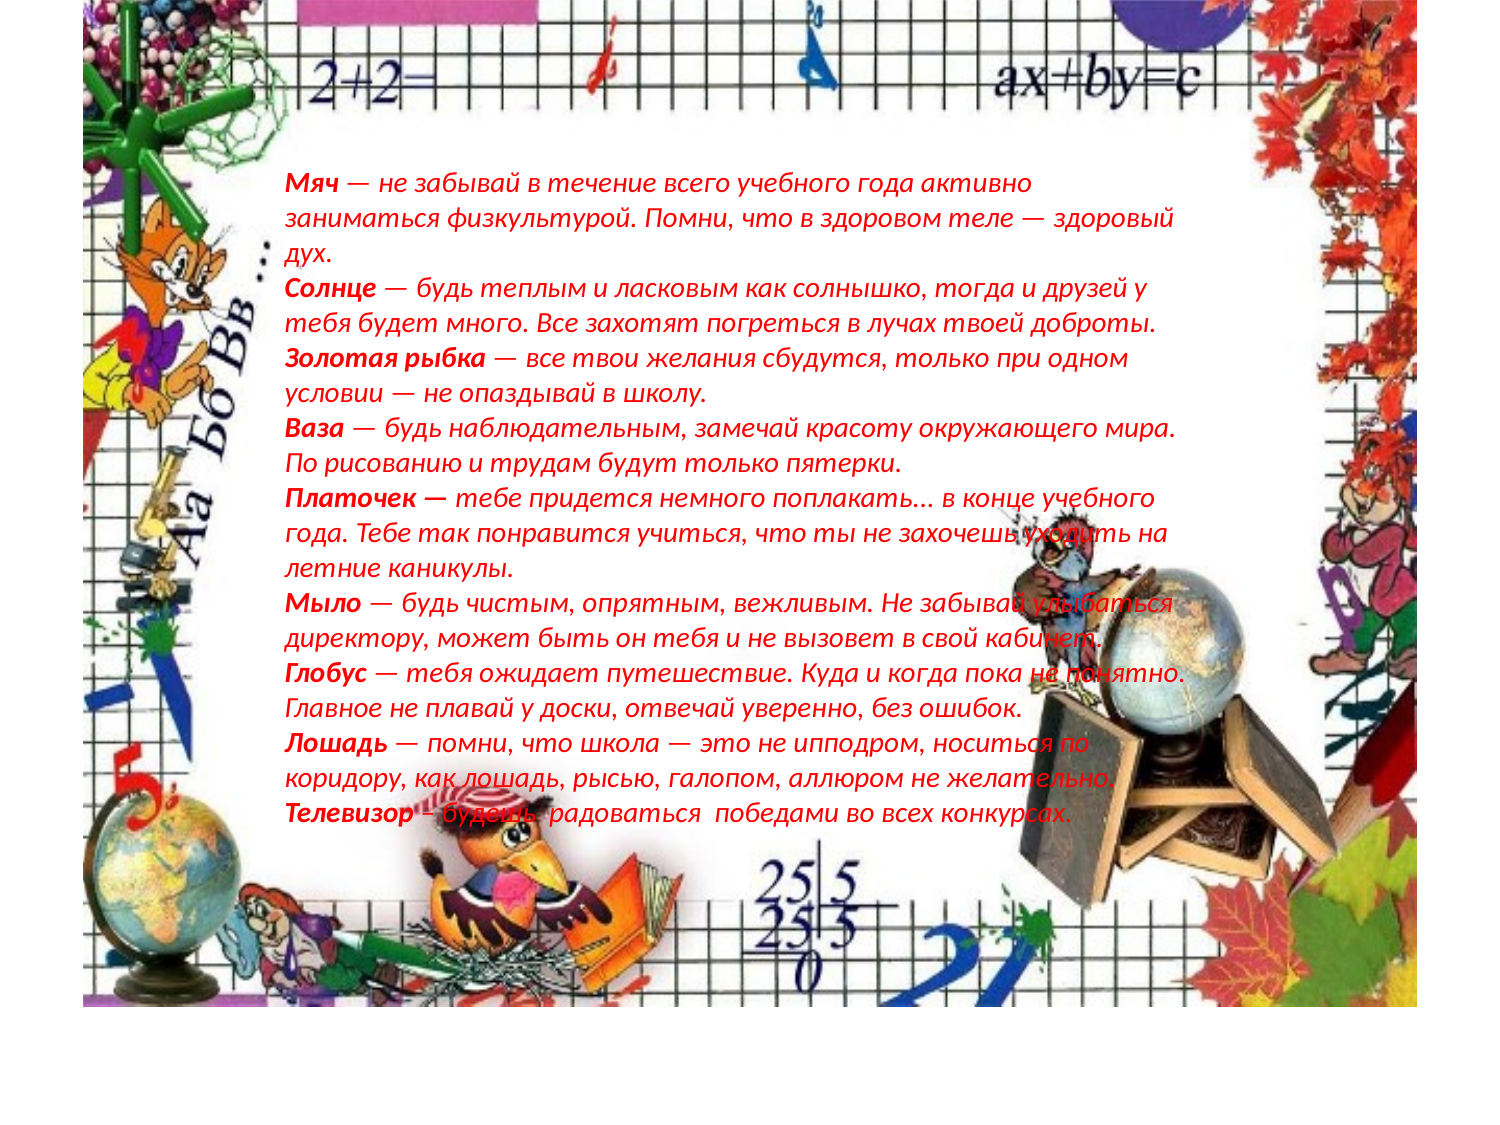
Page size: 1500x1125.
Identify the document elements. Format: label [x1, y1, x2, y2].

picture [83, 0, 1417, 1007]
